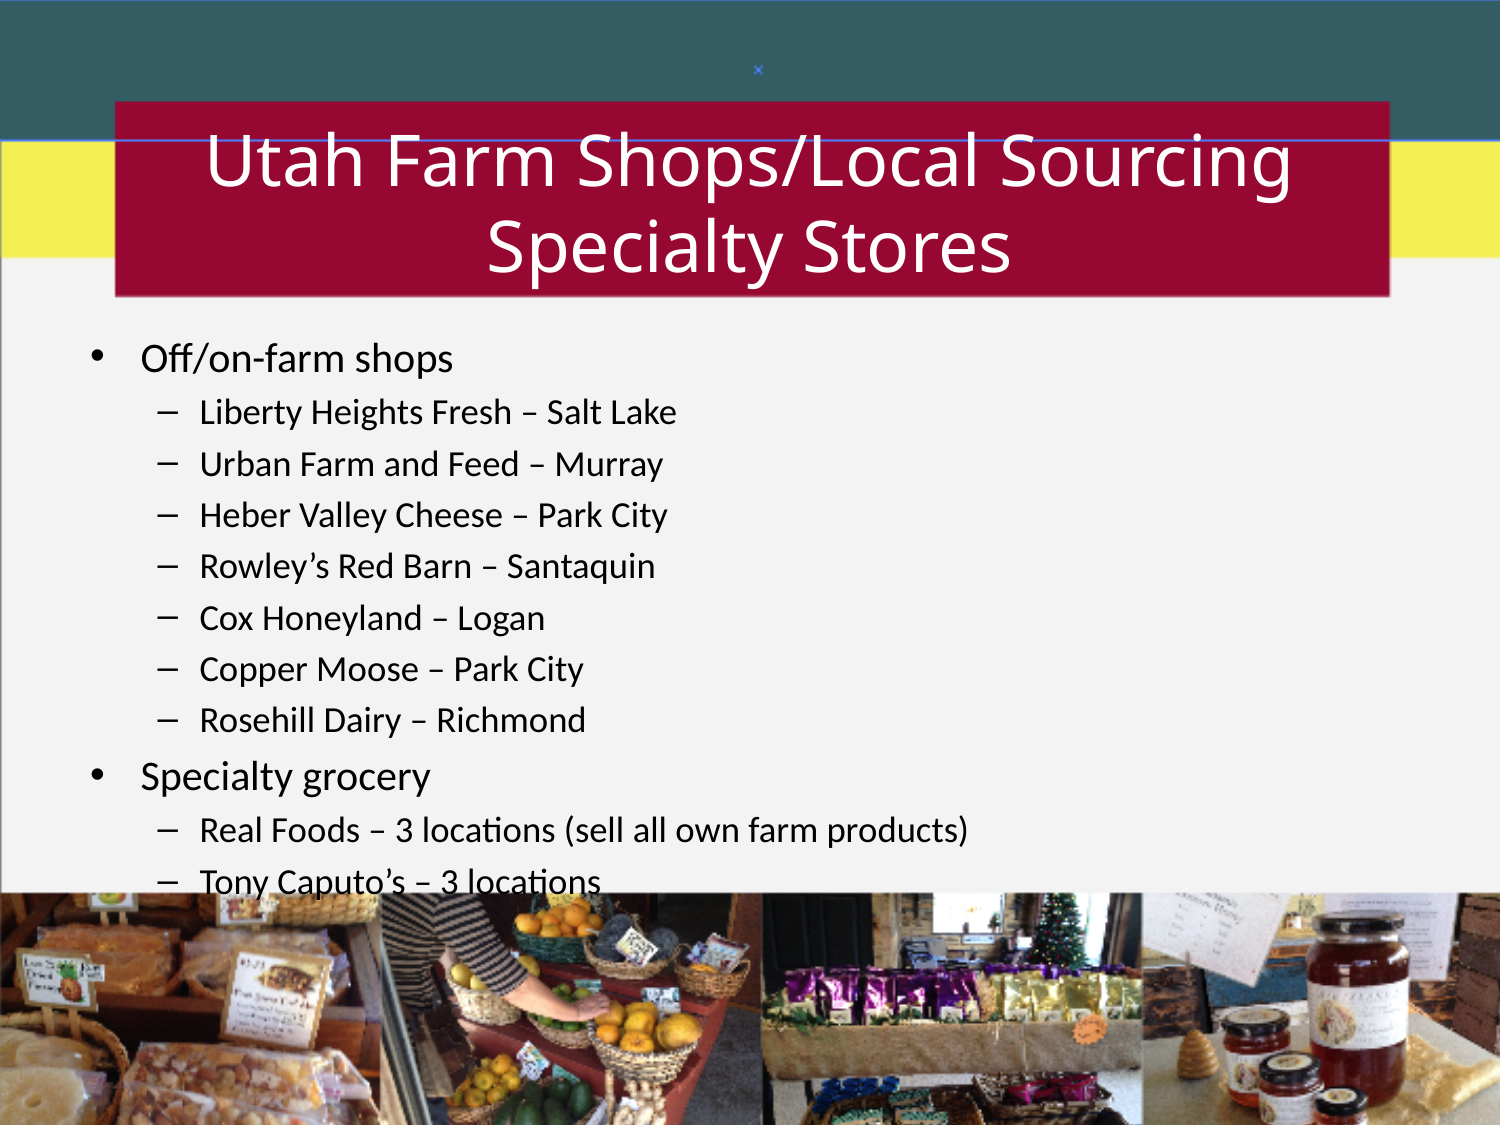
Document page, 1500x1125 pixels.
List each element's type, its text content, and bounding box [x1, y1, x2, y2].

list Off/on-farm shops Liberty Heights Fresh – Salt Lake Urban Farm and Feed – Murray Heber Valley Cheese – Park City Rowley’s Red Barn – Santaquin Cox Honeyland – Logan Copper Moose – Park City Rosehill Dairy – Richmond Specialty grocery Real Foods – 3 locations (sell all own farm products) Tony Caputo’s – 3 locations [75, 322, 1425, 915]
picture [0, 0, 1500, 1125]
title Utah Farm Shops/Local Sourcing Specialty Stores [75, 107, 1425, 295]
